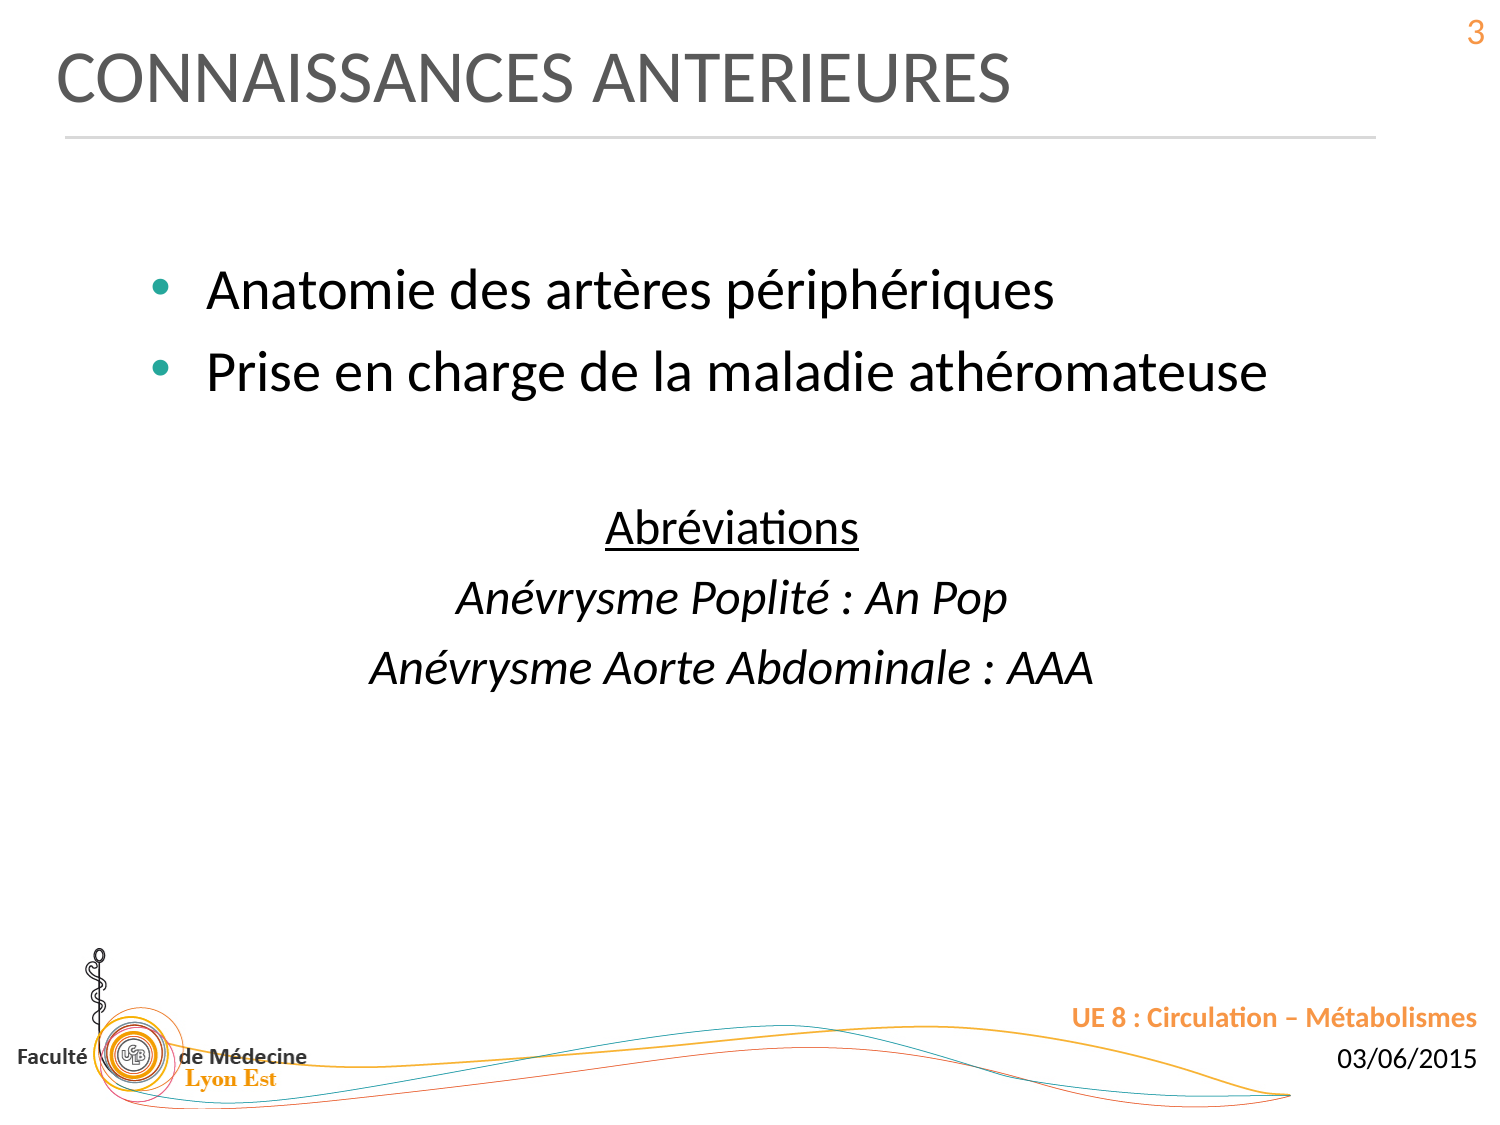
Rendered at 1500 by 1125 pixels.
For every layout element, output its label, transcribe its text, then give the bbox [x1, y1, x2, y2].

picture [17, 948, 1291, 1109]
text_box 3 [1328, 0, 1500, 55]
text_box Anatomie des artères périphériques Prise en charge de la maladie athéromateuse Abréviations Anévrysme Poplité : An Pop Anévrysme Aorte Abdominale : AAA [135, 243, 1329, 917]
text_box UE 8 : Circulation – Métabolismes 03/06/2015 [1029, 991, 1493, 1125]
title CONNAISSANCES ANTERIEURES [41, 19, 1392, 149]
